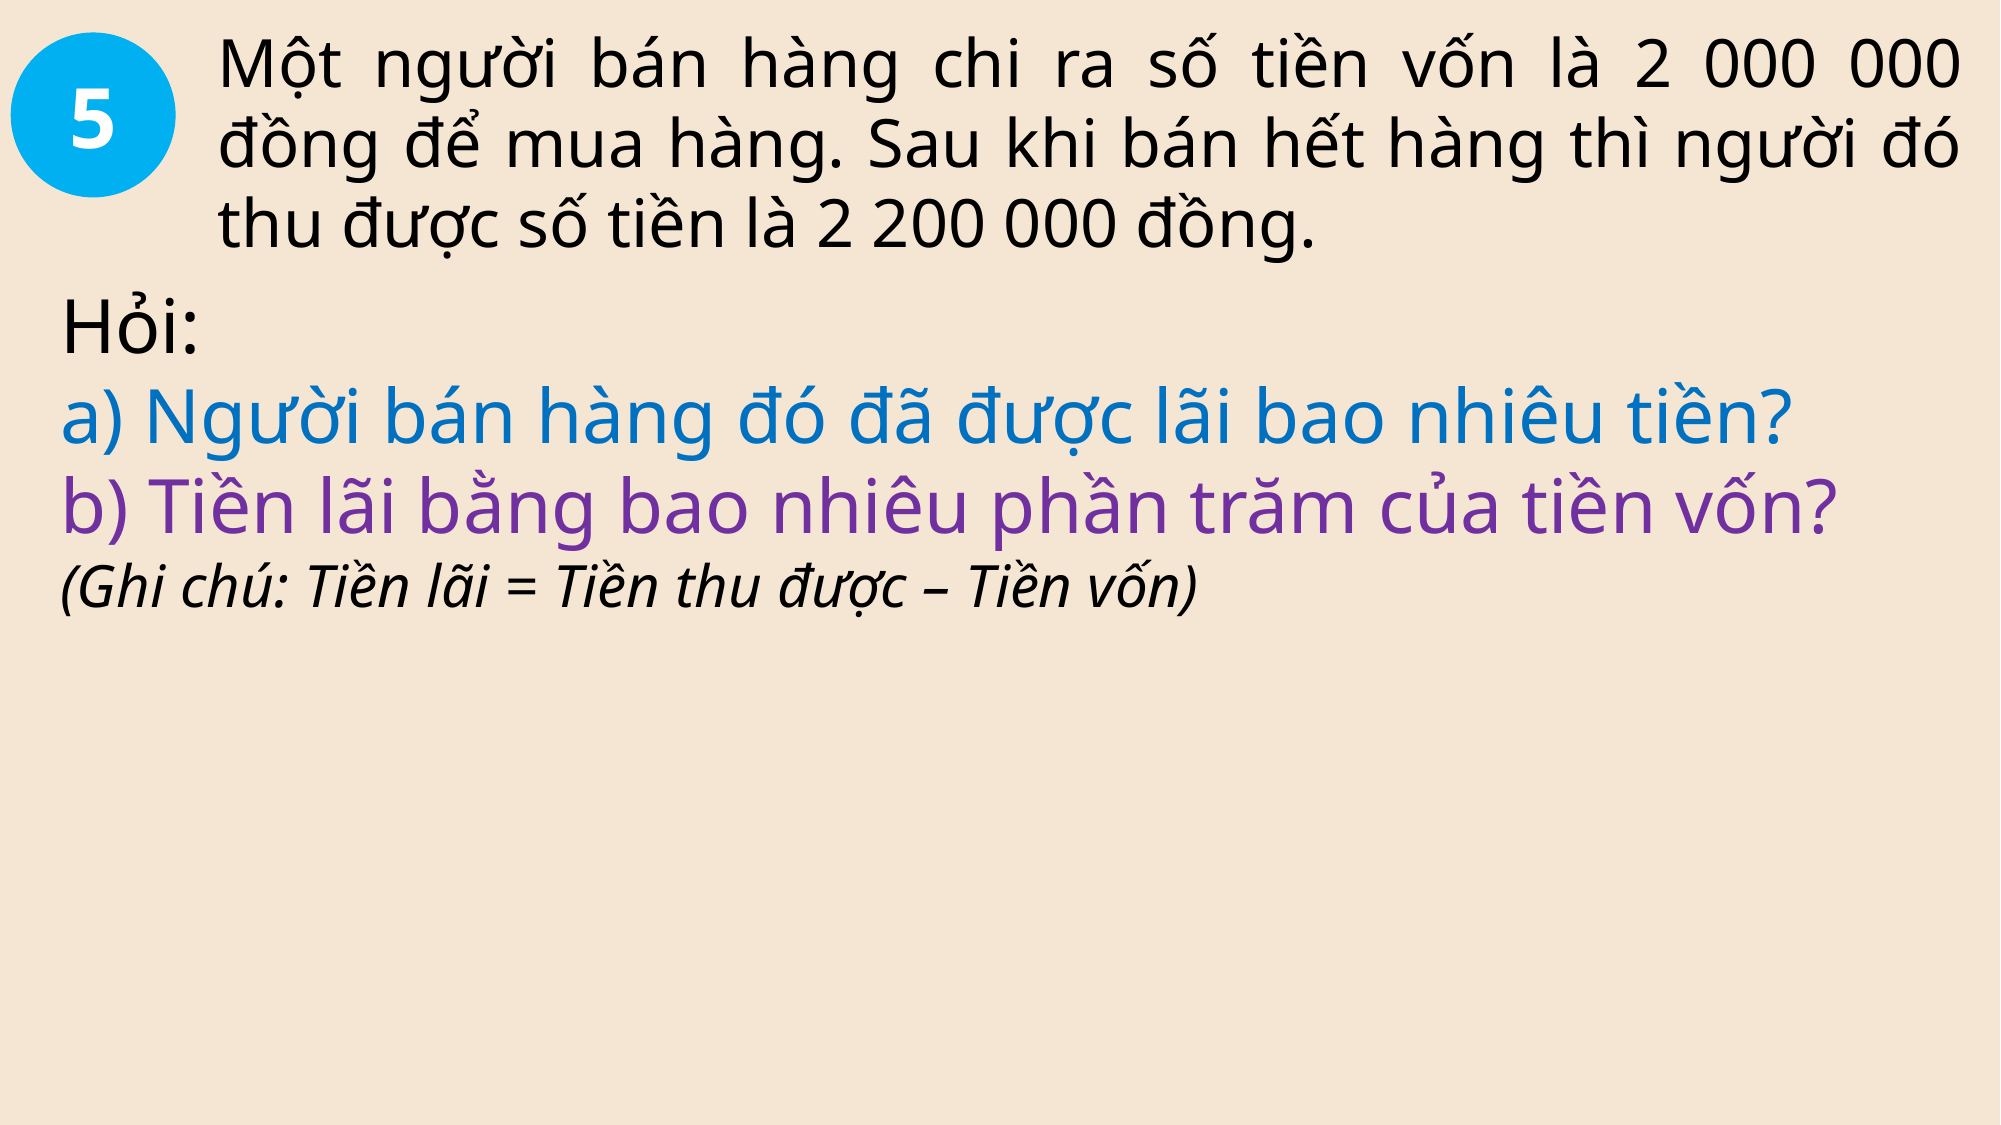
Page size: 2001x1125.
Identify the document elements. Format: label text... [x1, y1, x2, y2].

text_box Một người bán hàng chi ra số tiền vốn là 2 000 000 đồng để mua hàng. Sau khi bán hết hàng thì người đó thu được số tiền là 2 200 000 đồng. [203, 13, 1980, 269]
text_box 5 [19, 41, 168, 189]
text_box Hỏi: a) Người bán hàng đó đã được lãi bao nhiêu tiền? b) Tiền lãi bằng bao nhiêu phần trăm của tiền vốn? (Ghi chú: Tiền lãi = Tiền thu được – Tiền vốn) [45, 271, 1911, 627]
